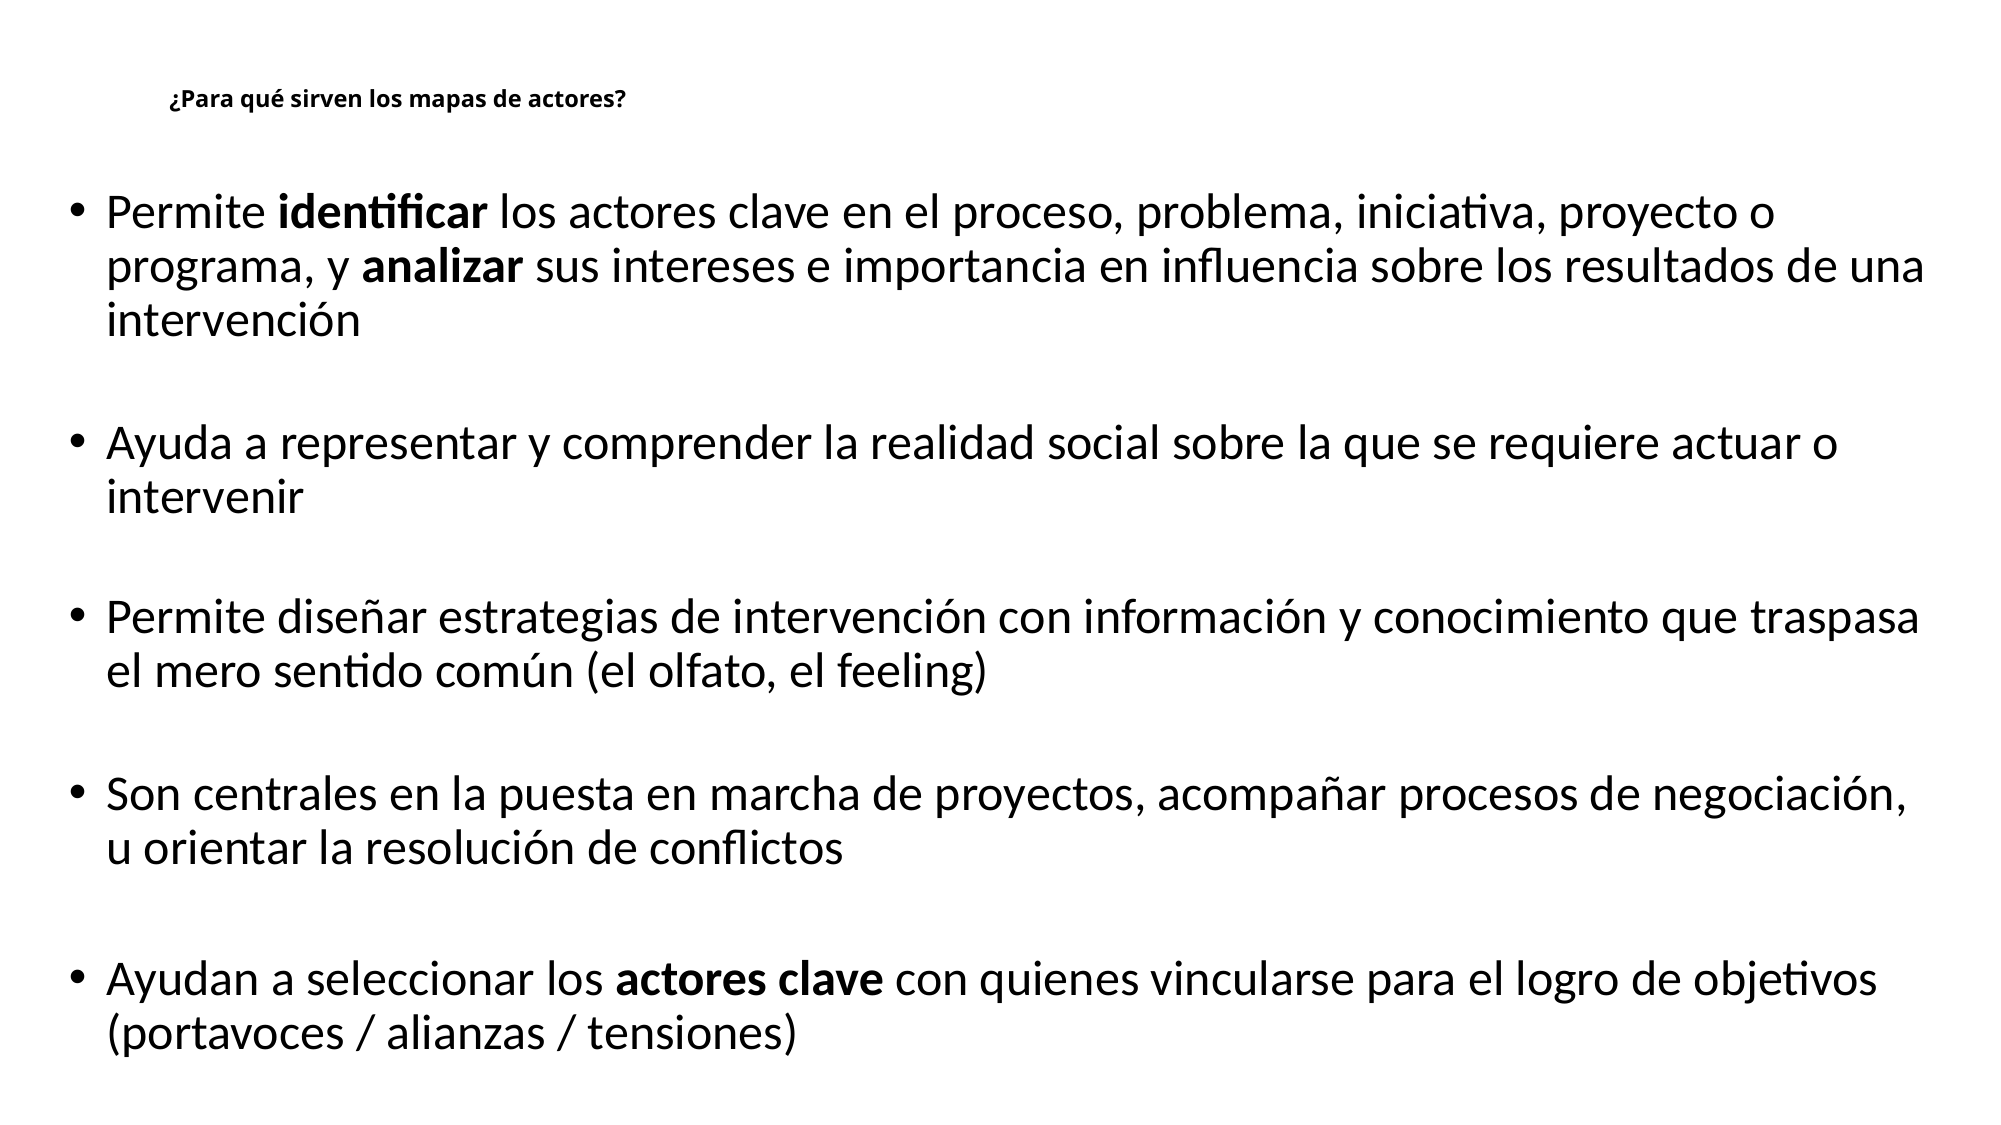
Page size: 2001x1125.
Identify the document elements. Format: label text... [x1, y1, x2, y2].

title ¿Para qué sirven los mapas de actores? [154, 56, 1827, 149]
list Permite identificar los actores clave en el proceso, problema, iniciativa, proyecto o programa, y analizar sus intereses e importancia en influencia sobre los resultados de una intervención Ayuda a representar y comprender la realidad social sobre la que se requiere actuar o intervenir Permite diseñar estrategias de intervención con información y conocimiento que traspasa el mero sentido común (el olfato, el feeling) Son centrales en la puesta en marcha de proyectos, acompañar procesos de negociación, u orientar la resolución de conflictos Ayudan a seleccionar los actores clave con quienes vincularse para el logro de objetivos (portavoces / alianzas / tensiones) [53, 178, 1947, 1069]
